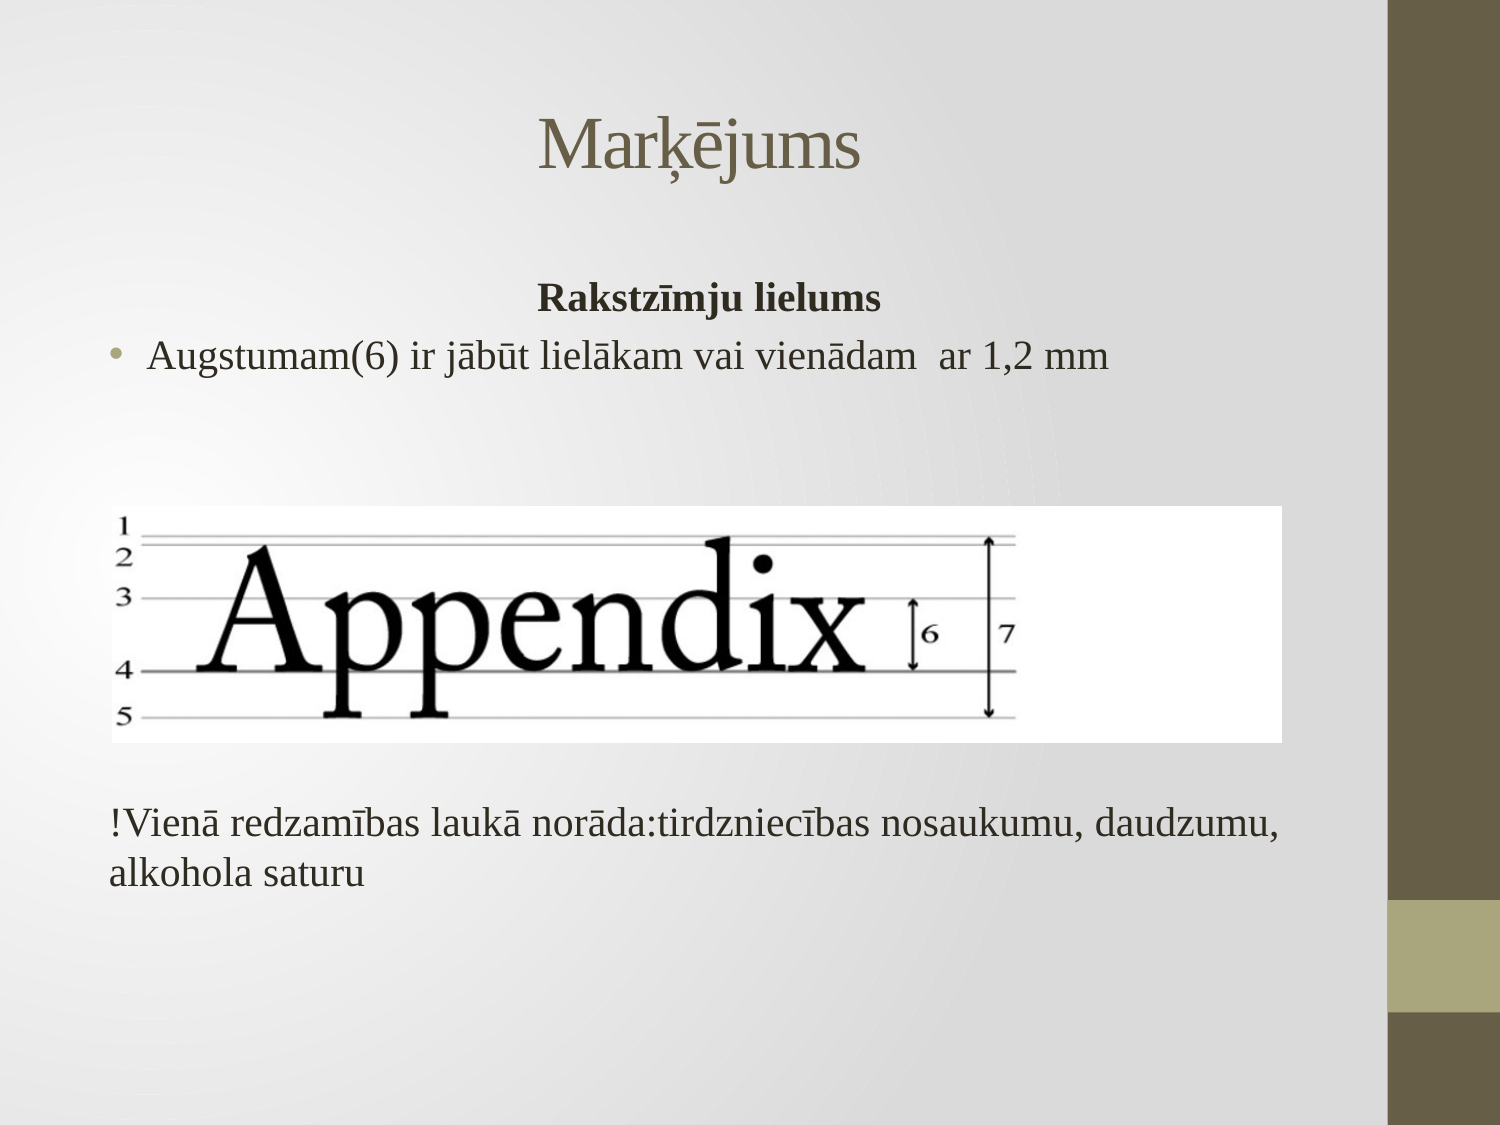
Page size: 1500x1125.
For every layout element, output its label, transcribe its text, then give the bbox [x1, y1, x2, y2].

title Marķējums [75, 45, 1325, 233]
list Rakstzīmju lielums Augstumam(6) ir jābūt lielākam vai vienādam ar 1,2 mm !Vienā redzamības laukā norāda:tirdzniecības nosaukumu, daudzumu, alkohola saturu [75, 262, 1325, 1050]
picture [111, 506, 1282, 744]
